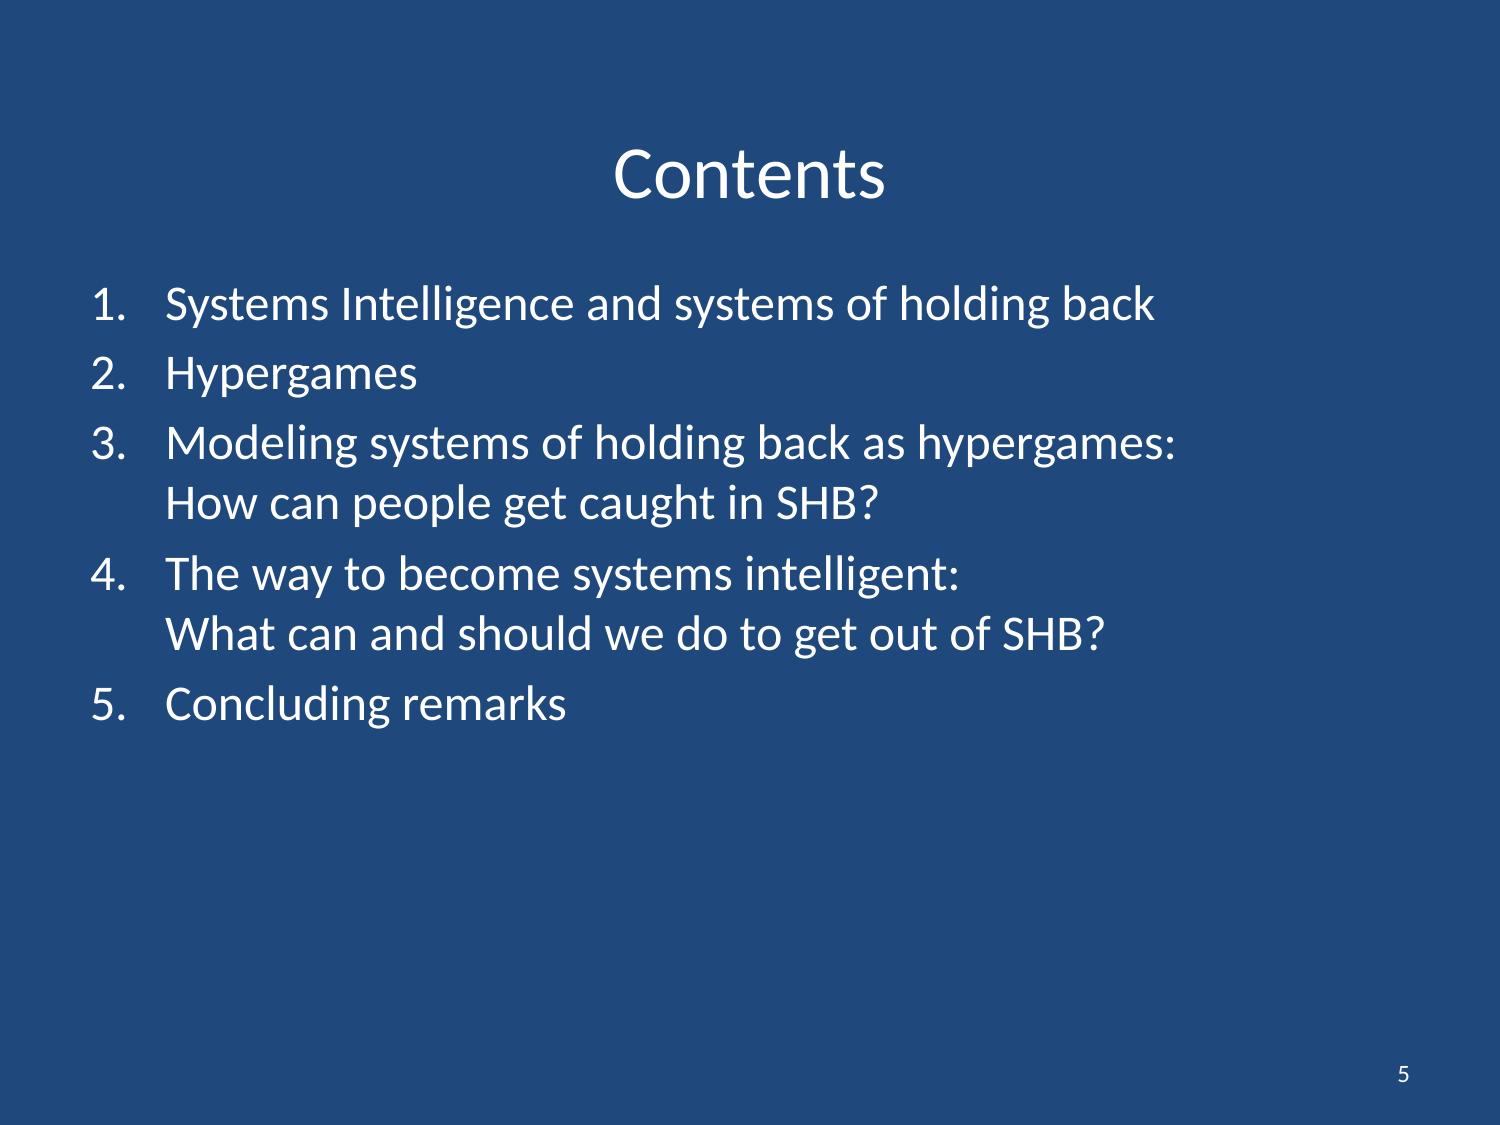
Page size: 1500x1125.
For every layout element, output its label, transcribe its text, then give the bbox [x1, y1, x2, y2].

list Systems Intelligence and systems of holding back Hypergames Modeling systems of holding back as hypergames: How can people get caught in SHB? The way to become systems intelligent: What can and should we do to get out of SHB? Concluding remarks [75, 262, 1457, 1005]
slide_number 5 [1074, 1042, 1425, 1103]
title Contents [75, 75, 1425, 262]
